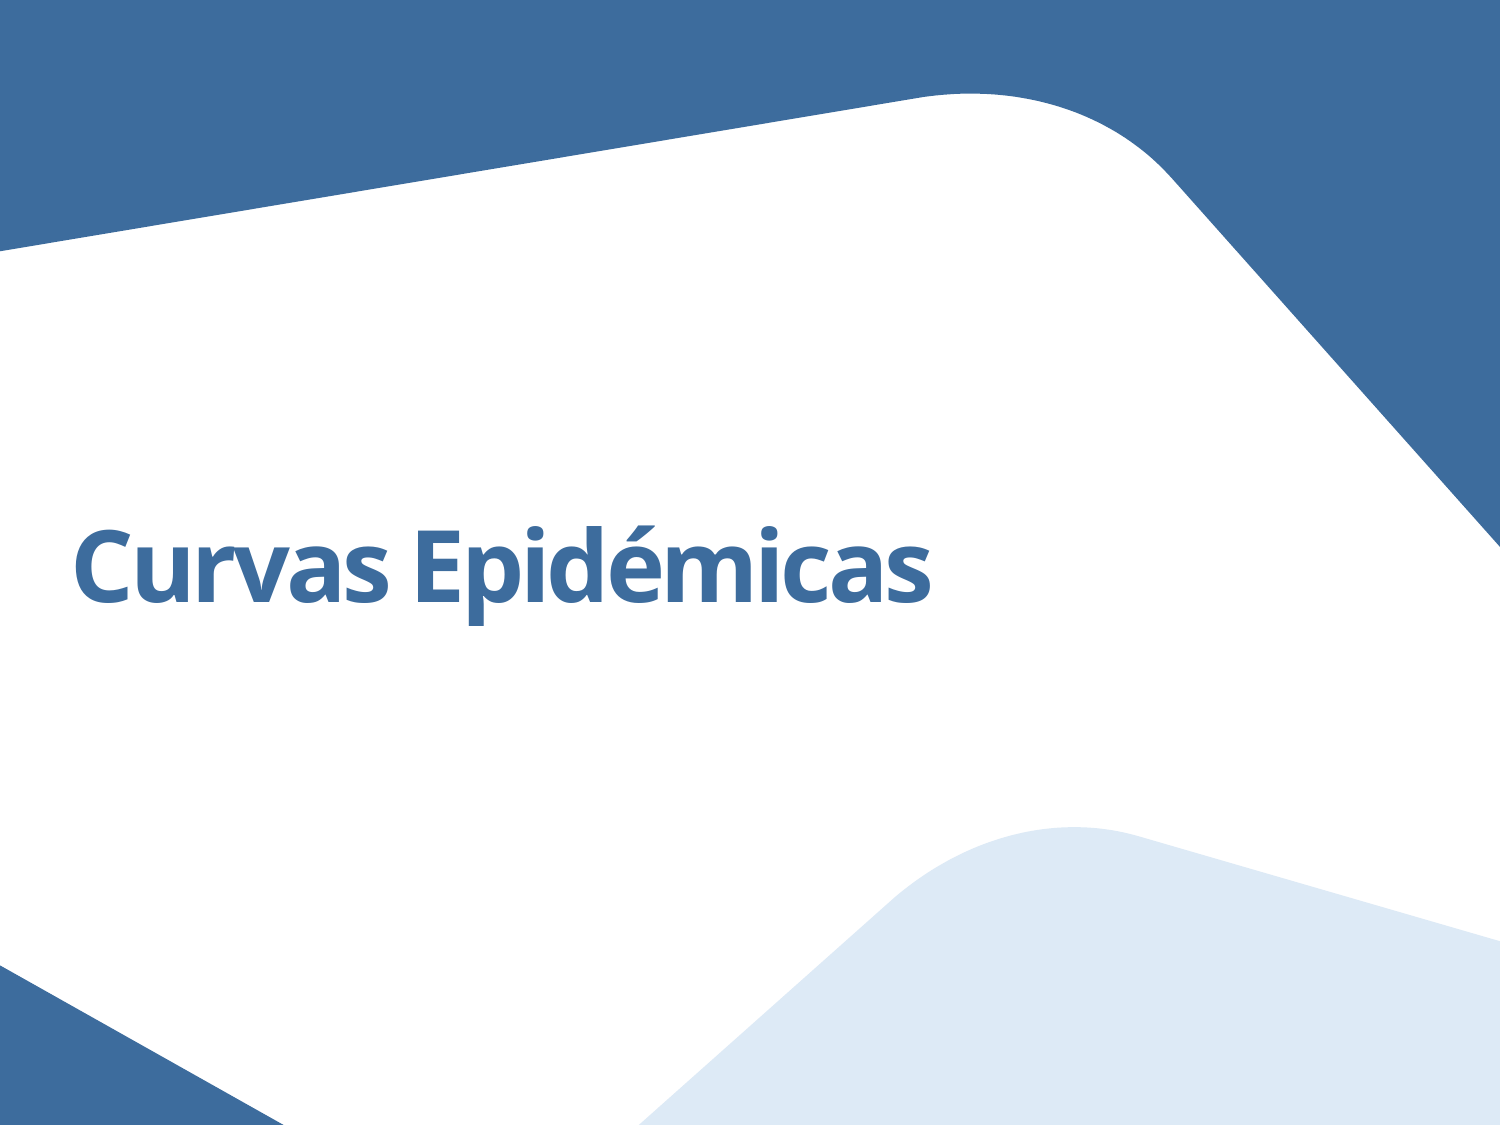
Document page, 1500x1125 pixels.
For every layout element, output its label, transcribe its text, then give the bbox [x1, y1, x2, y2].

text_box Curvas Epidémicas [70, 502, 1225, 623]
